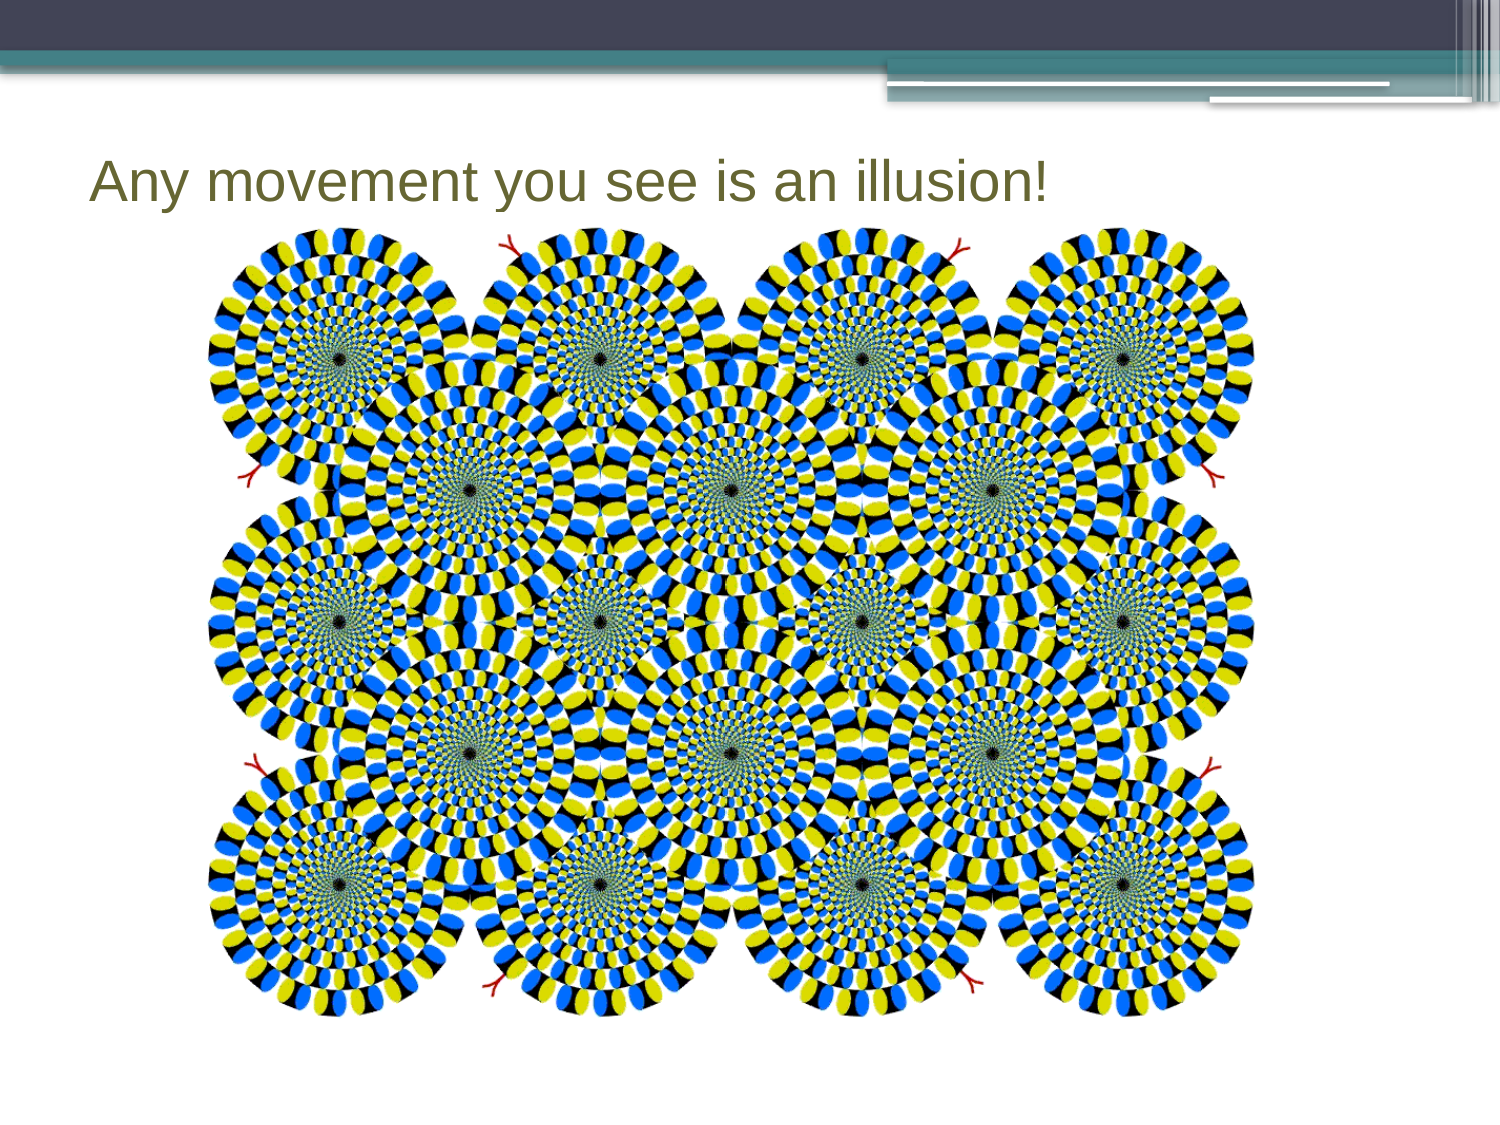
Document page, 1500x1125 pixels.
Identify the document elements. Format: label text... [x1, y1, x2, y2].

picture [187, 212, 1263, 1023]
title Any movement you see is an illusion! [75, 125, 1425, 301]
